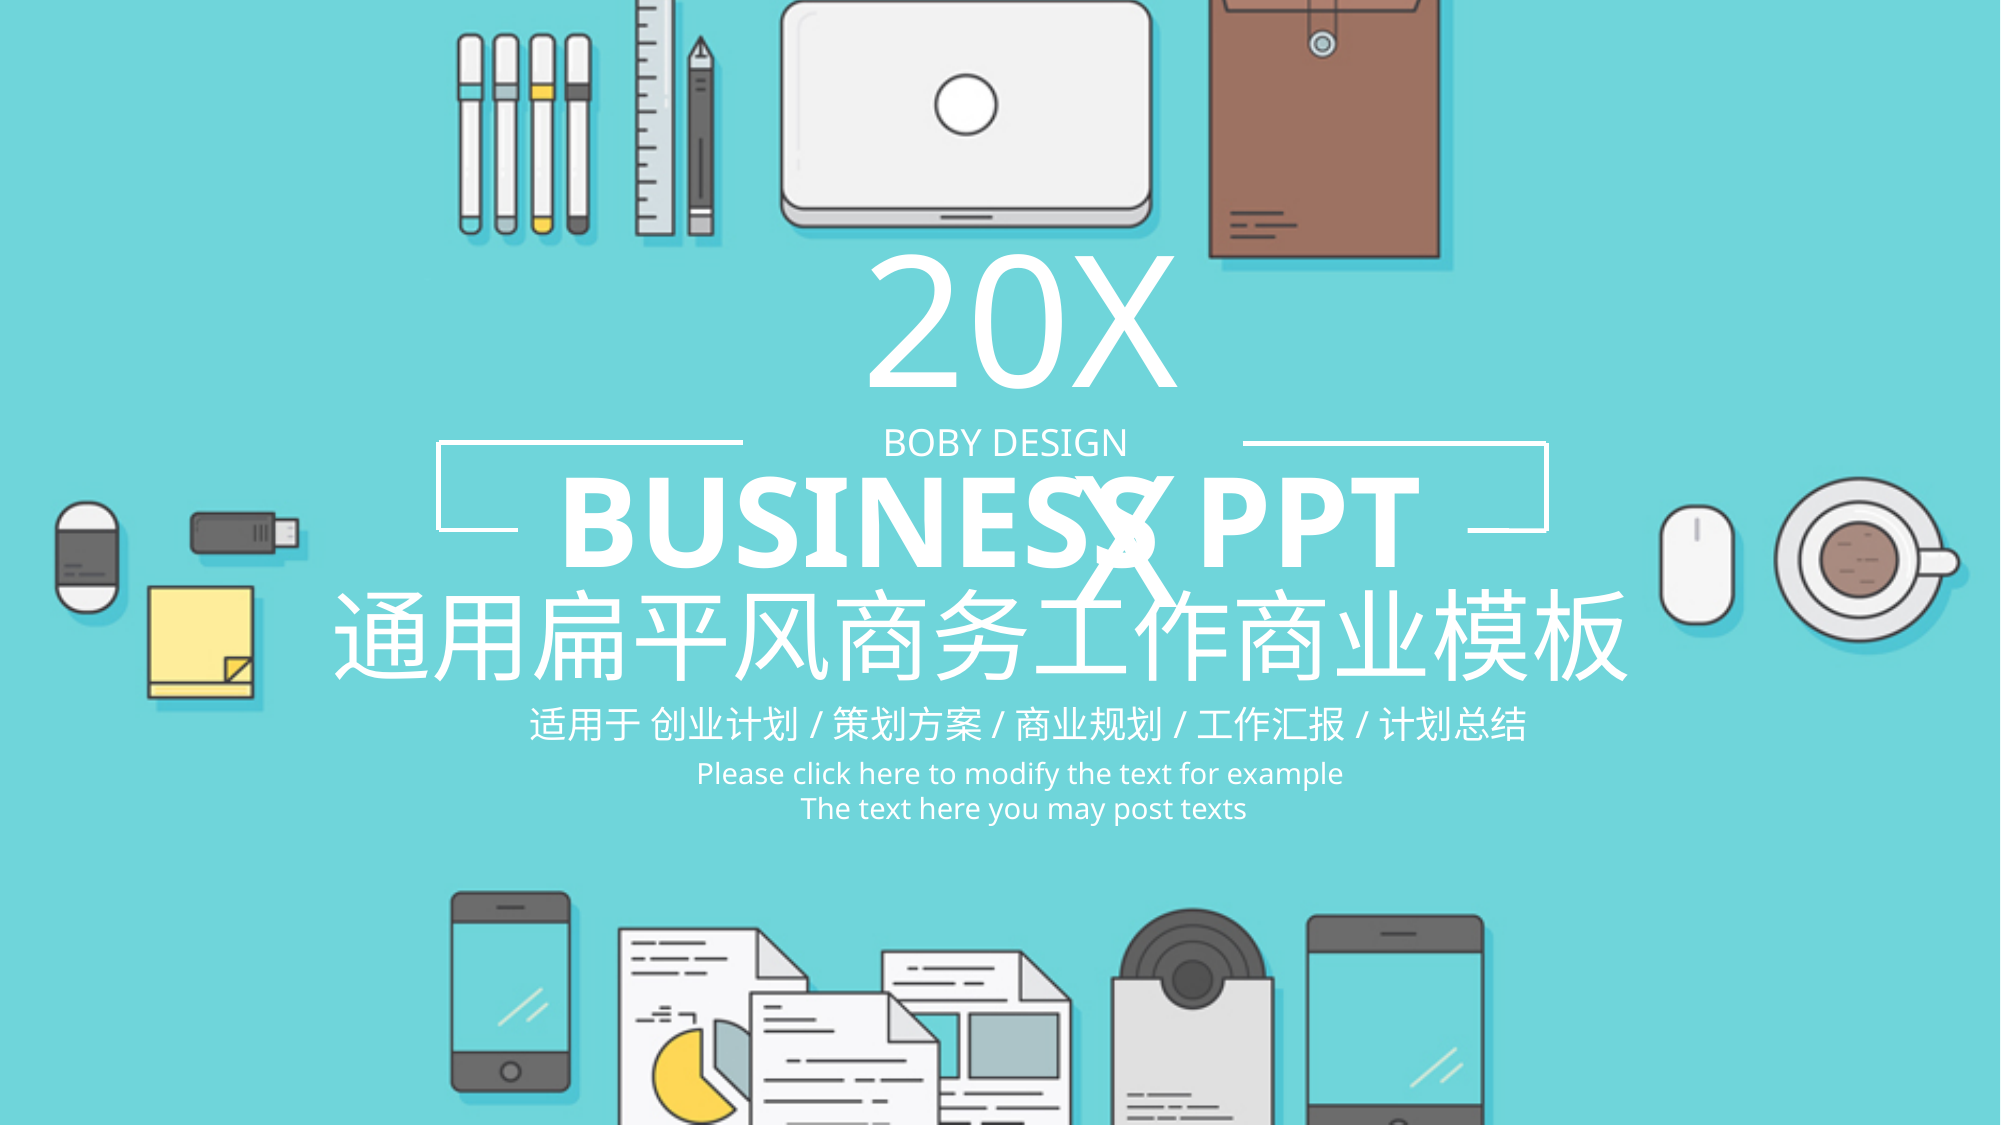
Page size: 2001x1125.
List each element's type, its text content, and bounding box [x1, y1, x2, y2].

text_box 适用于 创业计划/策划方案/商业规划/工作汇报/计划总结 [514, 701, 1555, 748]
text_box 通用扁平风商务工作商业模板 [317, 565, 1753, 701]
text_box 20XX [762, 196, 1194, 435]
picture [0, 0, 2001, 1125]
text_box BOBY DESIGN [867, 411, 1274, 472]
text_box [438, 442, 743, 530]
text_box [1242, 443, 1547, 531]
text_box BUSINESS PPT [540, 435, 1517, 565]
text_box Please click here to modify the text for example The text here you may post texts [493, 748, 1555, 833]
